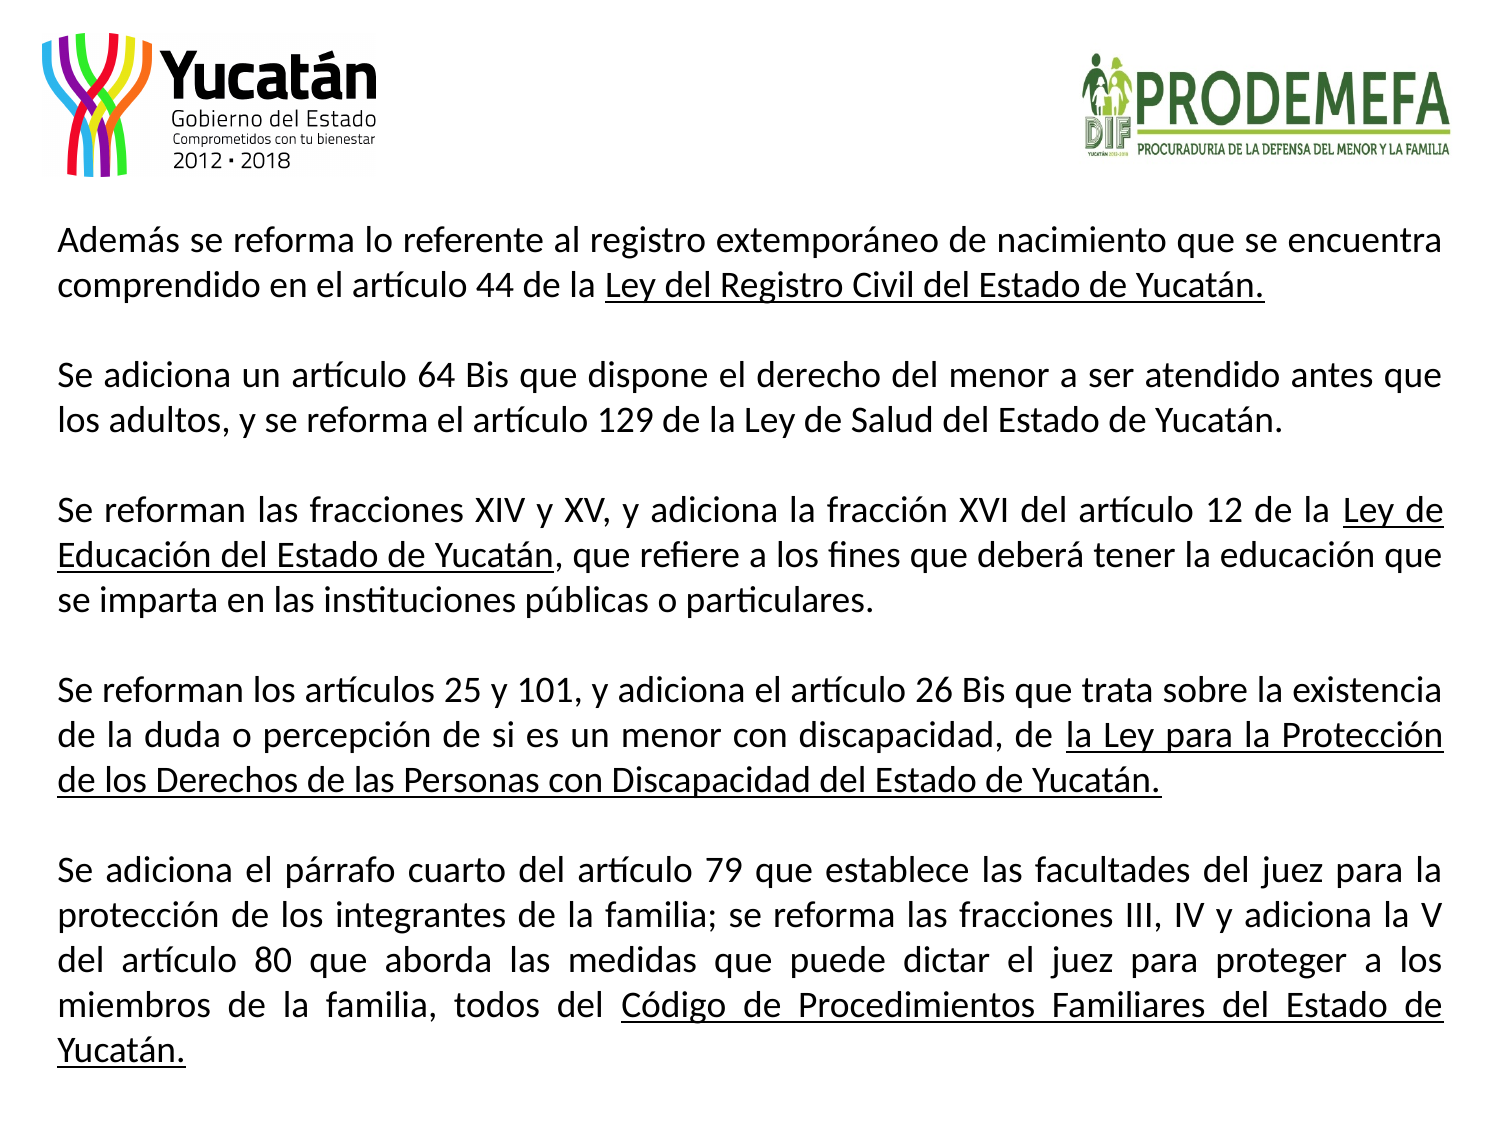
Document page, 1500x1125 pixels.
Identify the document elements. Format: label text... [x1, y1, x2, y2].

picture [1068, 31, 1483, 175]
text_box Además se reforma lo referente al registro extemporáneo de nacimiento que se encuentra comprendido en el artículo 44 de la Ley del Registro Civil del Estado de Yucatán. Se adiciona un artículo 64 Bis que dispone el derecho del menor a ser atendido antes que los adultos, y se reforma el artículo 129 de la Ley de Salud del Estado de Yucatán. Se reforman las fracciones XIV y XV, y adiciona la fracción XVI del artículo 12 de la Ley de Educación del Estado de Yucatán, que refiere a los fines que deberá tener la educación que se imparta en las instituciones públicas o particulares. Se reforman los artículos 25 y 101, y adiciona el artículo 26 Bis que trata sobre la existencia de la duda o percepción de si es un menor con discapacidad, de la Ley para la Protección de los Derechos de las Personas con Discapacidad del Estado de Yucatán. Se adiciona el párrafo cuarto del artículo 79 que establece las facultades del juez para la protección de los integrantes de la familia; se reforma las fracciones III, IV y adiciona la V del artículo 80 que aborda las medidas que puede dictar el juez para proteger a los miembros de la familia, todos del Código de Procedimientos Familiares del Estado de Yucatán. [42, 208, 1459, 1123]
picture [42, 33, 376, 177]
